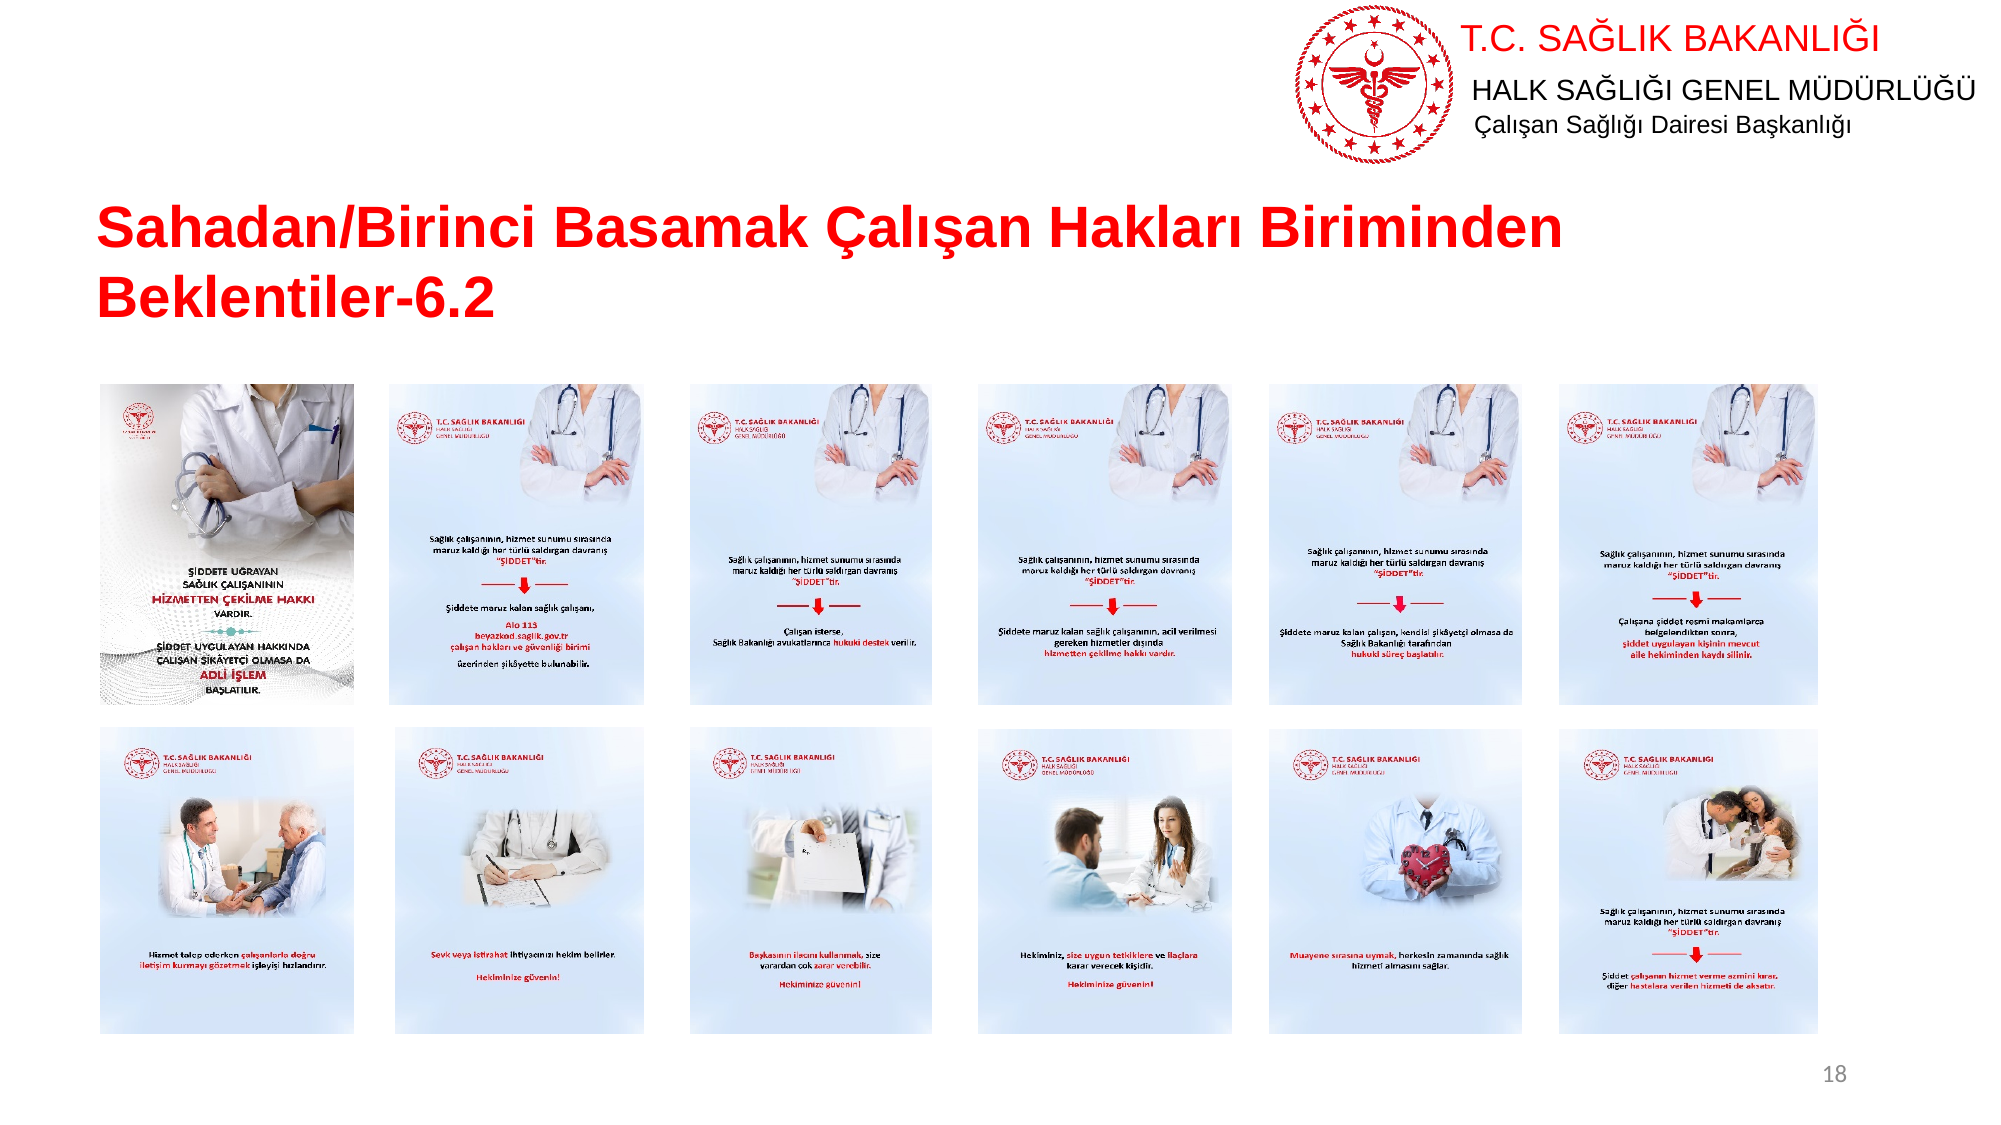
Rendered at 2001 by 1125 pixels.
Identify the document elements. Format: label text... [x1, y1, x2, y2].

picture [100, 727, 354, 1034]
picture [1289, 0, 1465, 169]
picture [690, 384, 932, 705]
picture [394, 727, 644, 1034]
picture [978, 729, 1232, 1034]
picture [978, 384, 1232, 705]
picture [1269, 384, 1522, 705]
slide_number 18 [1412, 1042, 1863, 1103]
text_box Sahadan/Birinci Basamak Çalışan Hakları Biriminden Beklentiler-6.2 [82, 91, 1769, 337]
picture [1559, 384, 1818, 705]
picture [100, 384, 354, 705]
picture [1559, 729, 1818, 1034]
text_box T.C. SAĞLIK BAKANLIĞI HALK SAĞLIĞI GENEL MÜDÜRLÜĞÜ Çalışan Sağlığı Dairesi Başkanlığı [1465, 6, 2000, 147]
picture [389, 384, 644, 705]
picture [690, 727, 932, 1034]
picture [1269, 729, 1522, 1034]
